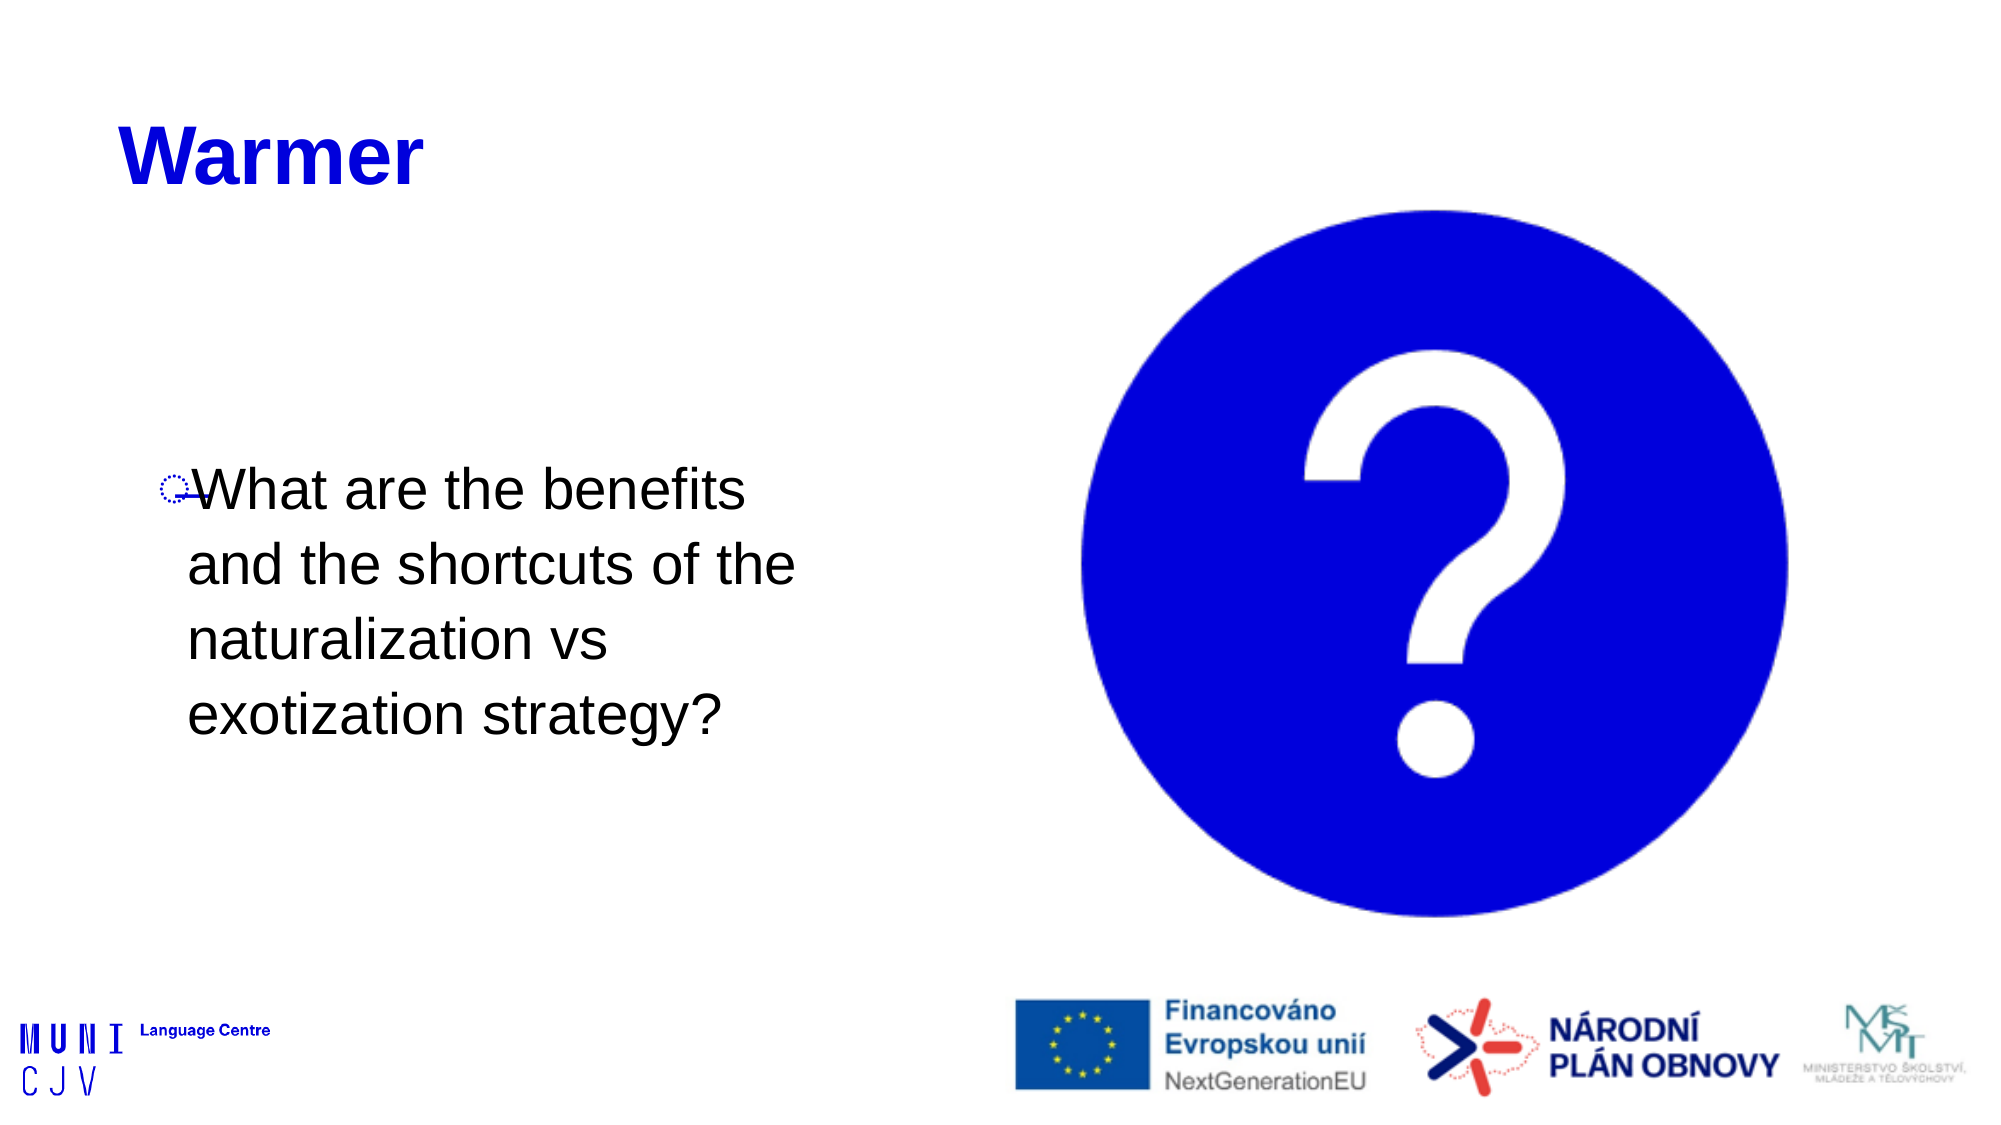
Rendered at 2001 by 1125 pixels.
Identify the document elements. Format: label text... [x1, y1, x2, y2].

picture [988, 117, 1988, 1112]
list What are the benefits and the shortcuts of the naturalization vs exotization strategy? [145, 445, 837, 1125]
title Warmer [118, 118, 986, 193]
picture [0, 1010, 292, 1112]
